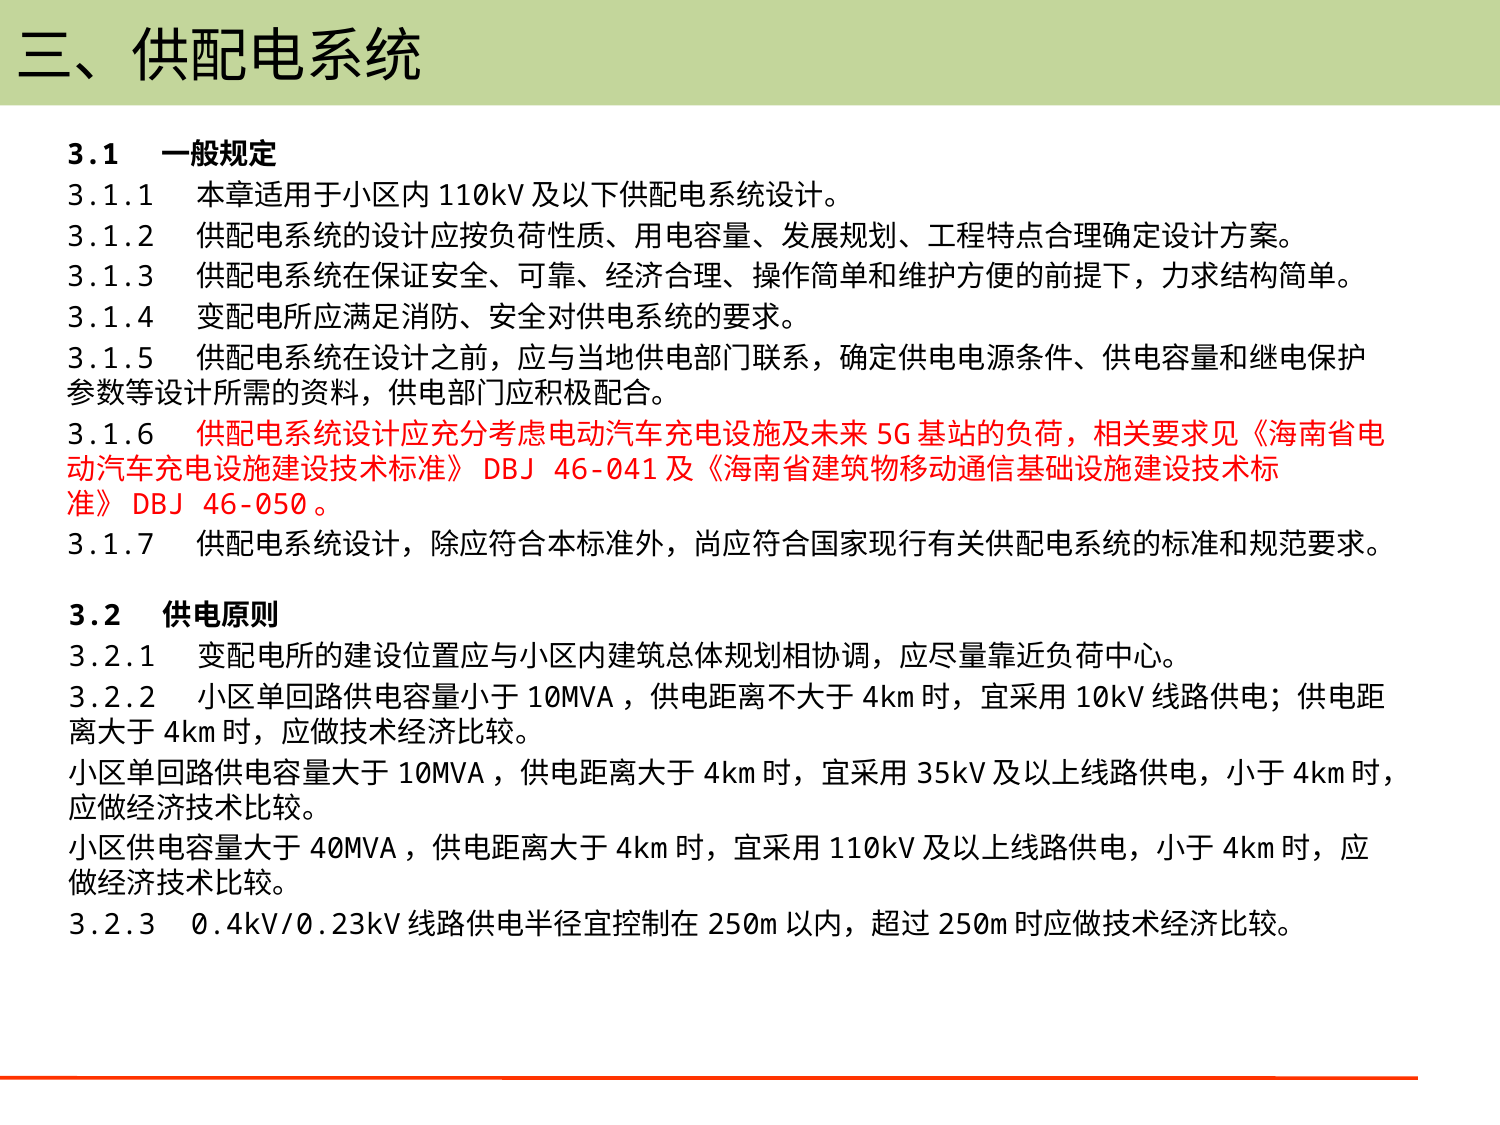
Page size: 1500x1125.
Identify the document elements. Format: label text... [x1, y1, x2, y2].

text_box 3.2 供电原则 3.2.1 变配电所的建设位置应与小区内建筑总体规划相协调，应尽量靠近负荷中心。 3.2.2 小区单回路供电容量小于10MVA，供电距离不大于4km时，宜采用10kV线路供电；供电距离大于4km时，应做技术经济比较。 小区单回路供电容量大于10MVA，供电距离大于4km时，宜采用35kV及以上线路供电，小于4km时，应做经济技术比较。 小区供电容量大于40MVA，供电距离大于4km时，宜采用110kV及以上线路供电，小于4km时，应做经济技术比较。 3.2.3 0.4kV/0.23kV线路供电半径宜控制在250m以内，超过250m时应做技术经济比较。 [53, 589, 1403, 985]
title 三、供配电系统 [0, 0, 1500, 106]
list 3.1 一般规定 3.1.1 本章适用于小区内110kV及以下供配电系统设计。 3.1.2 供配电系统的设计应按负荷性质、用电容量、发展规划、工程特点合理确定设计方案。 3.1.3 供配电系统在保证安全、可靠、经济合理、操作简单和维护方便的前提下，力求结构简单。 3.1.4 变配电所应满足消防、安全对供电系统的要求。 3.1.5 供配电系统在设计之前，应与当地供电部门联系，确定供电电源条件、供电容量和继电保护参数等设计所需的资料，供电部门应积极配合。 3.1.6 供配电系统设计应充分考虑电动汽车充电设施及未来5G基站的负荷，相关要求见《海南省电动汽车充电设施建设技术标准》DBJ 46-041及《海南省建筑物移动通信基础设施建设技术标准》DBJ 46-050。 3.1.7 供配电系统设计，除应符合本标准外，尚应符合国家现行有关供配电系统的标准和规范要求。 [51, 127, 1402, 563]
